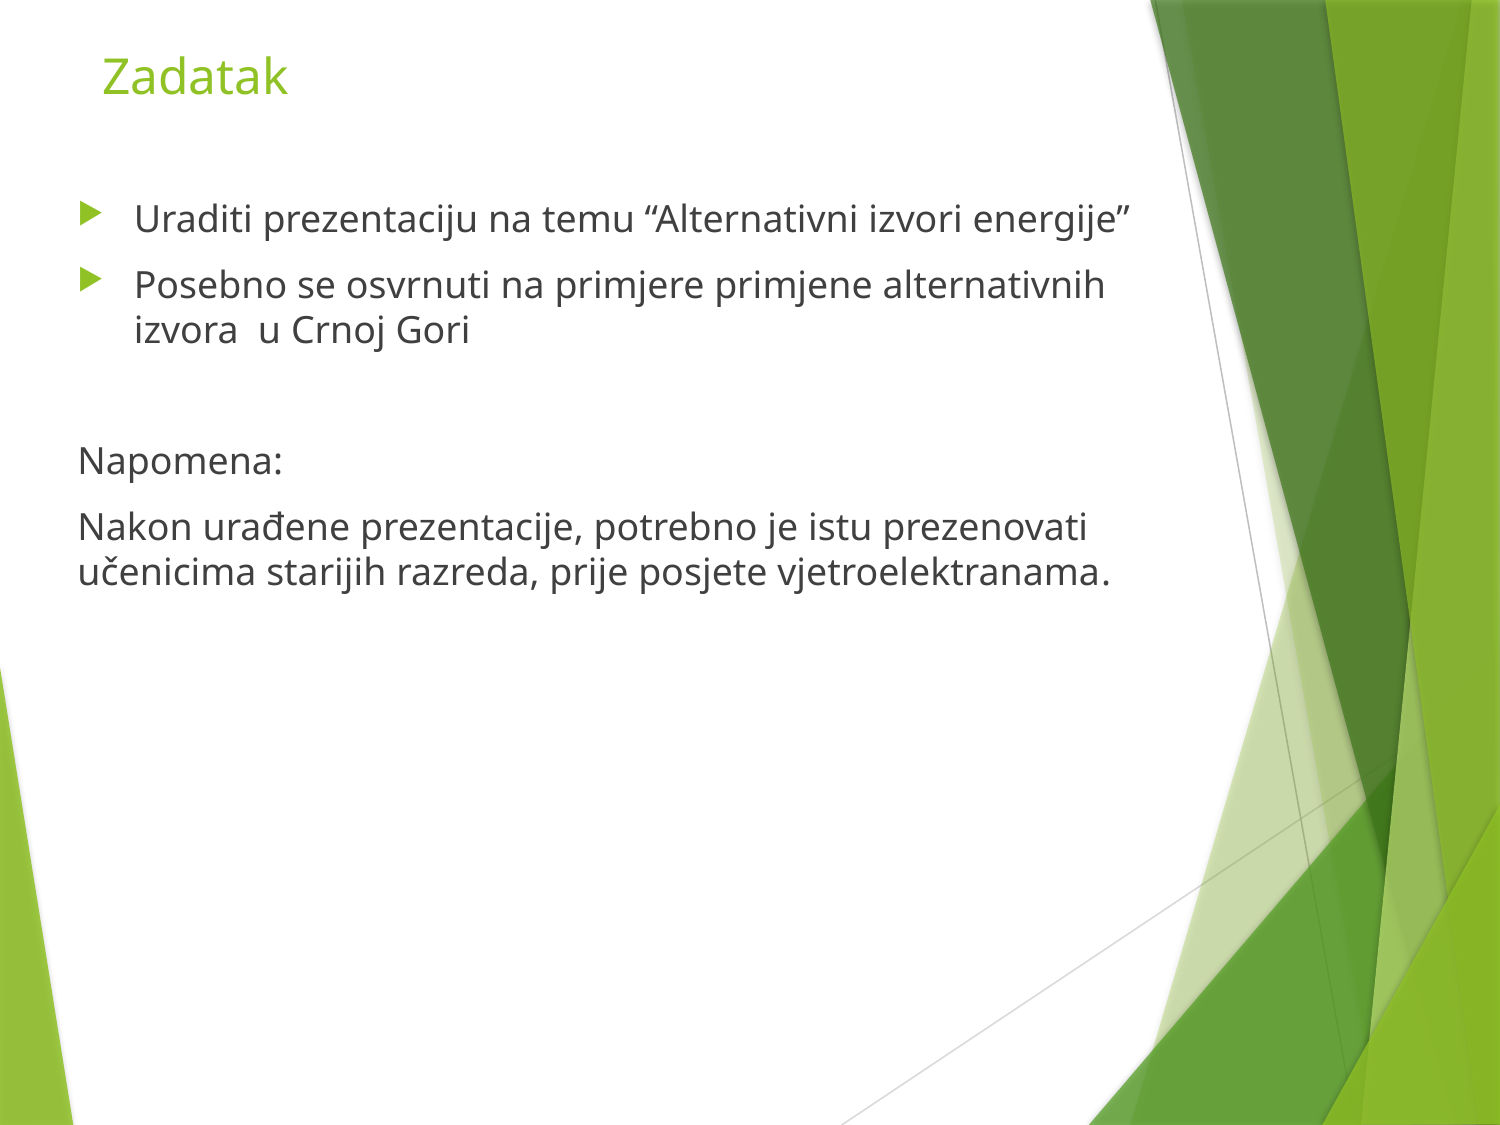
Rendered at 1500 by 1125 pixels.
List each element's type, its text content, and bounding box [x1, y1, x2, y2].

list Uraditi prezentaciju na temu “Alternativni izvori energije” Posebno se osvrnuti na primjere primjene alternativnih izvora u Crnoj Gori Napomena: Nakon urađene prezentacije, potrebno je istu prezenovati učenicima starijih razreda, prije posjete vjetroelektranama. [62, 187, 1175, 992]
title Zadatak [87, 37, 838, 113]
